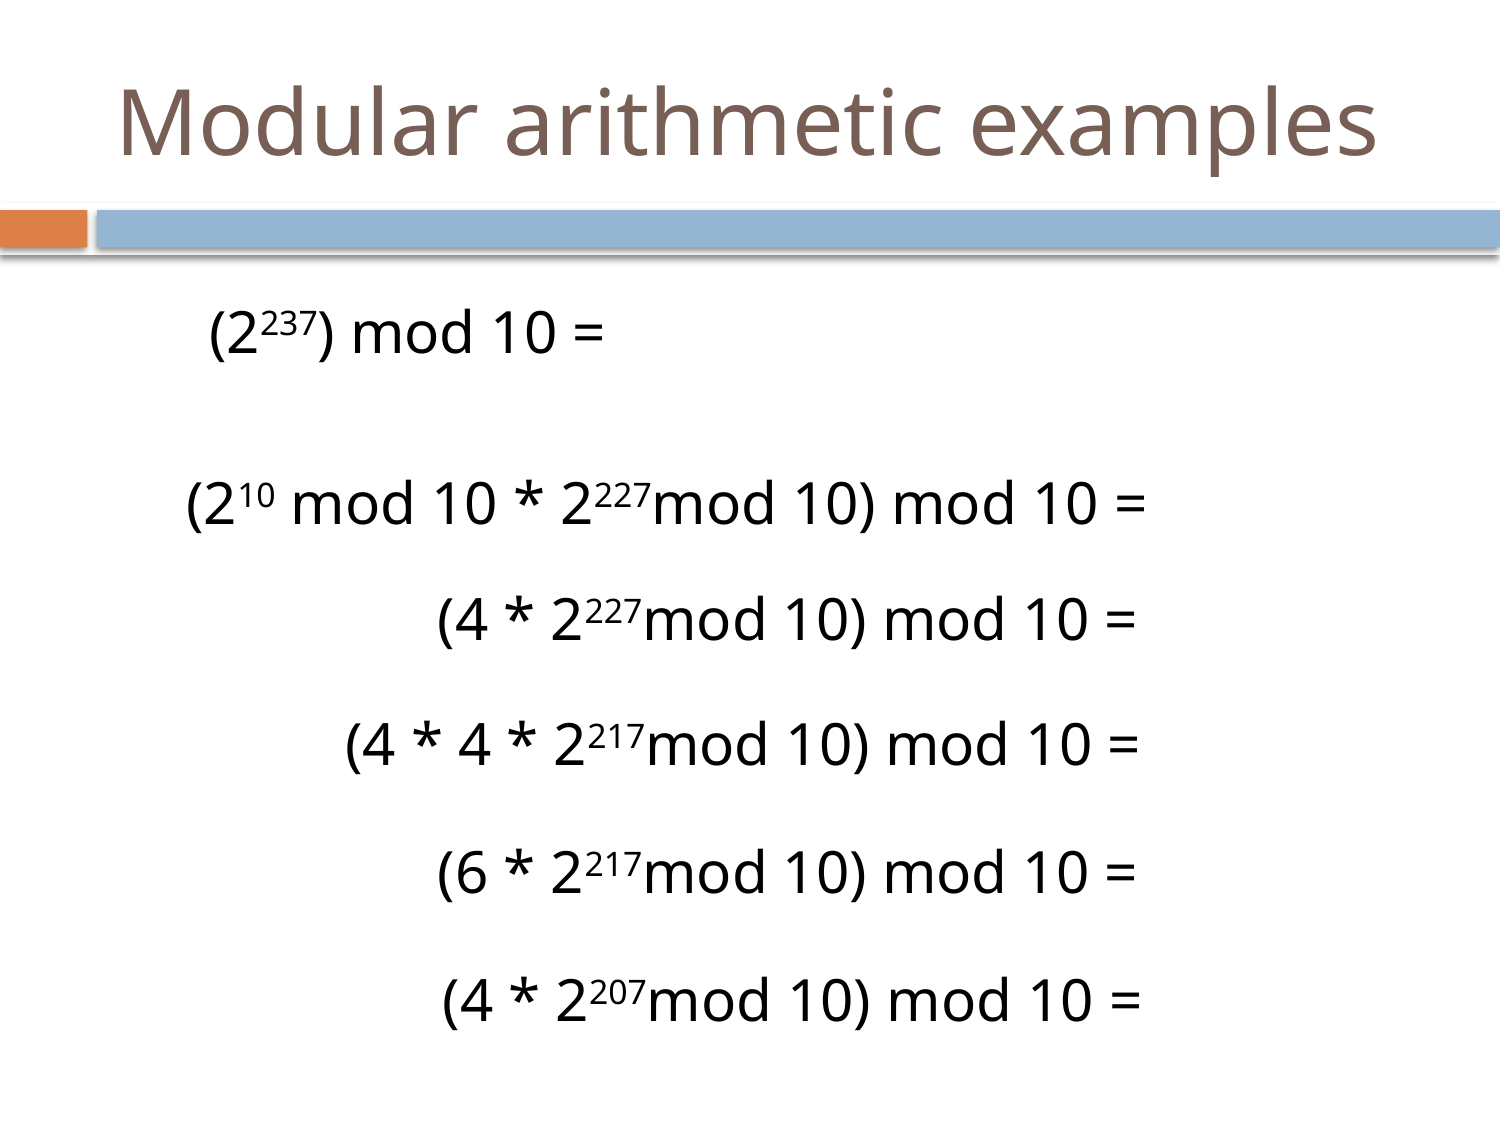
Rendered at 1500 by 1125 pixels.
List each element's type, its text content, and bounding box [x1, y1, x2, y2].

text_box (4 * 4 * 2217mod 10) mod 10 = [330, 699, 1171, 785]
text_box (210 mod 10 * 2227mod 10) mod 10 = [171, 458, 1178, 544]
text_box (6 * 2217mod 10) mod 10 = [423, 827, 1168, 913]
text_box (4 * 2207mod 10) mod 10 = [427, 955, 1173, 1041]
text_box (4 * 2227mod 10) mod 10 = [423, 575, 1168, 660]
title Modular arithmetic examples [100, 37, 1438, 200]
text_box (2237) mod 10 = [194, 287, 637, 373]
